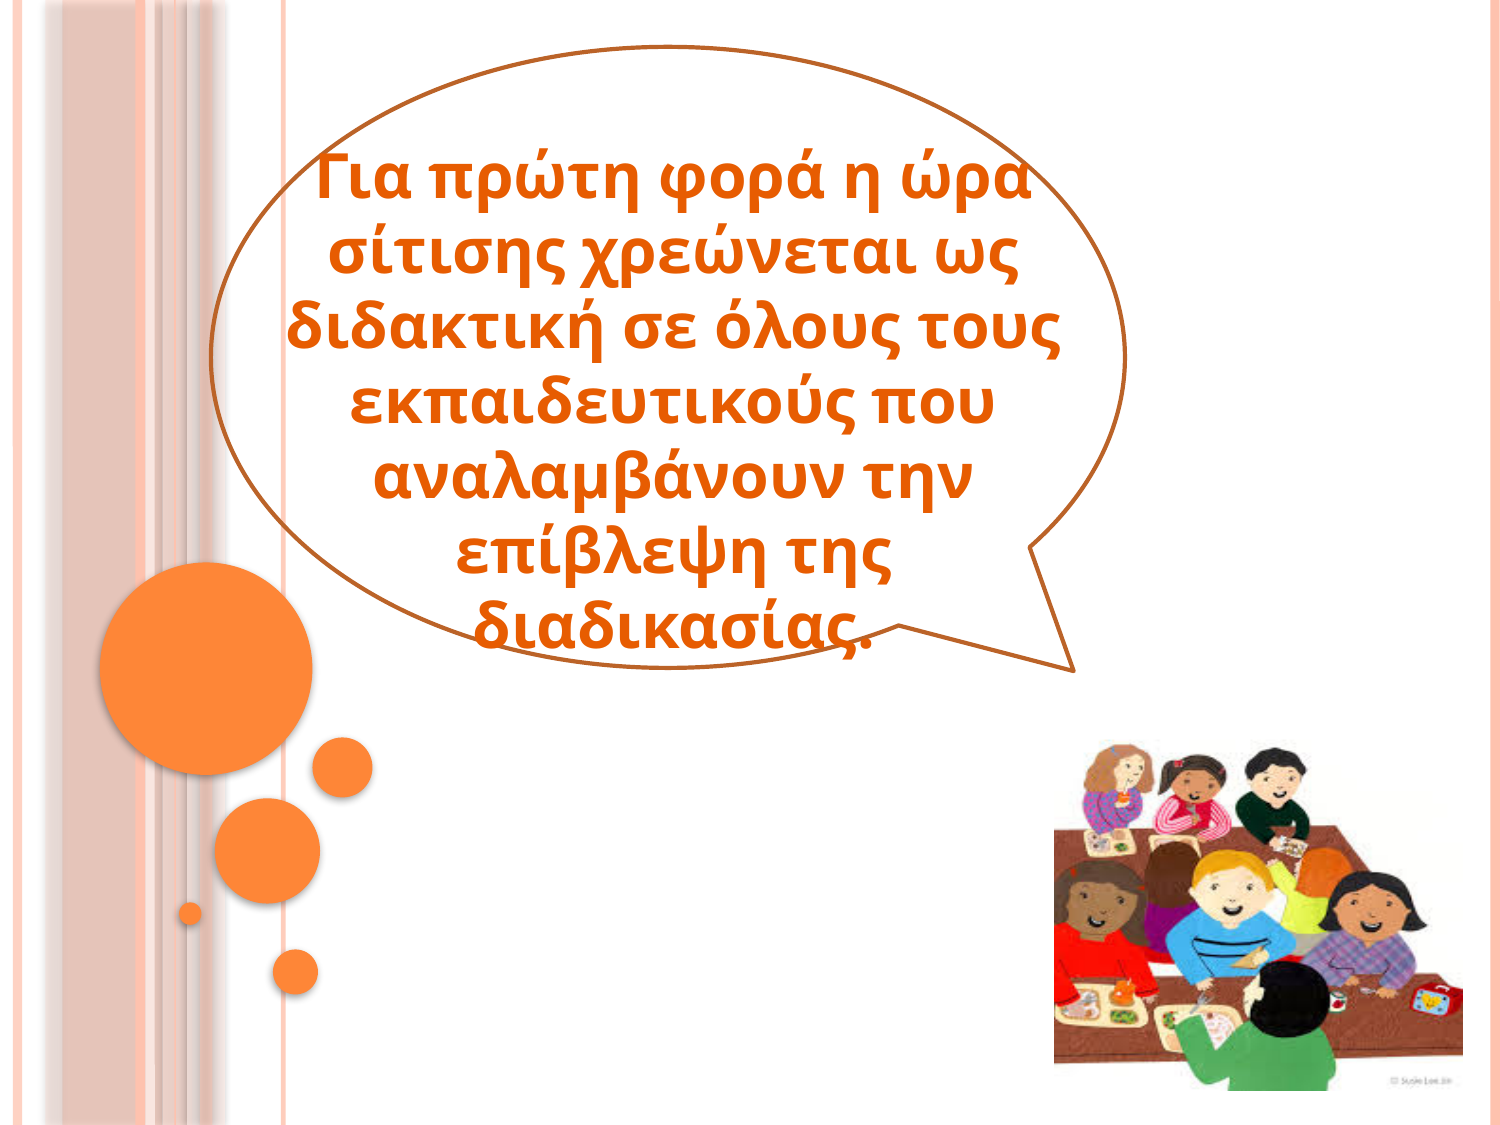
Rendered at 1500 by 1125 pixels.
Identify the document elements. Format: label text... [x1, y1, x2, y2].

text_box [1057, 669, 1076, 674]
text_box [355, 44, 980, 128]
picture [1054, 714, 1463, 1092]
text_box [1114, 283, 1128, 432]
text_box [208, 255, 234, 460]
text_box Για πρώτη φορά η ώρα σίτισης χρεώνεται ως διδακτική σε όλους τους εκπαιδευτικούς που αναλαμβάνουν την επίβλεψη της διαδικασίας. [234, 128, 1114, 669]
